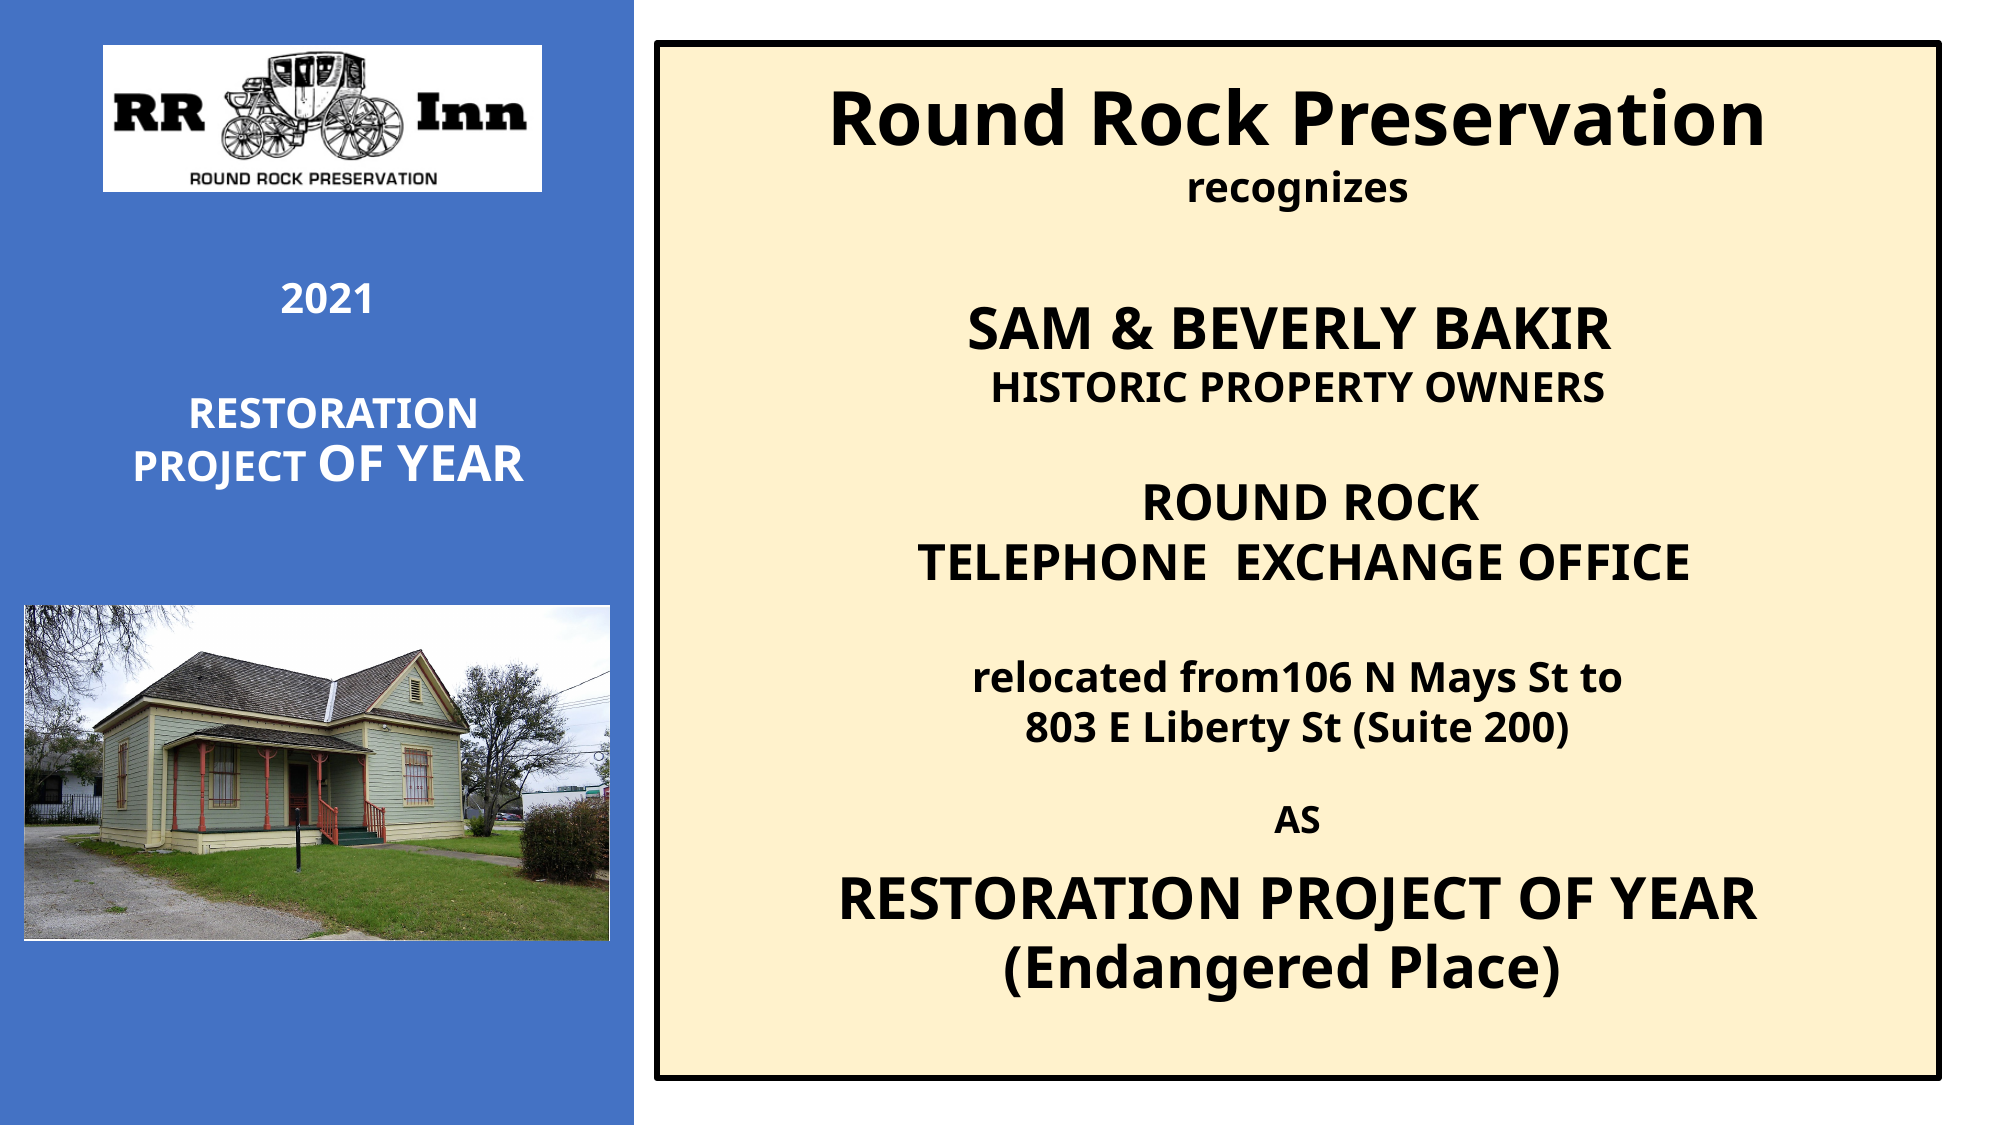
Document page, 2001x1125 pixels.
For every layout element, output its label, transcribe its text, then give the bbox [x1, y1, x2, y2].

text_box 2021 RESTORATION PROJECT OF YEAR [103, 327, 554, 605]
text_box Round Rock Preservation recognizes SAM & BEVERLY BAKIR HISTORIC PROPERTY OWNERS ROUND ROCK TELEPHONE EXCHANGE OFFICE relocated from106 N Mays St to 803 E Liberty St (Suite 200) AS RESTORATION PROJECT OF YEAR (Endangered Place) [656, 43, 1939, 1078]
picture [24, 605, 610, 941]
picture [103, 45, 542, 192]
text_box [0, 0, 635, 1125]
